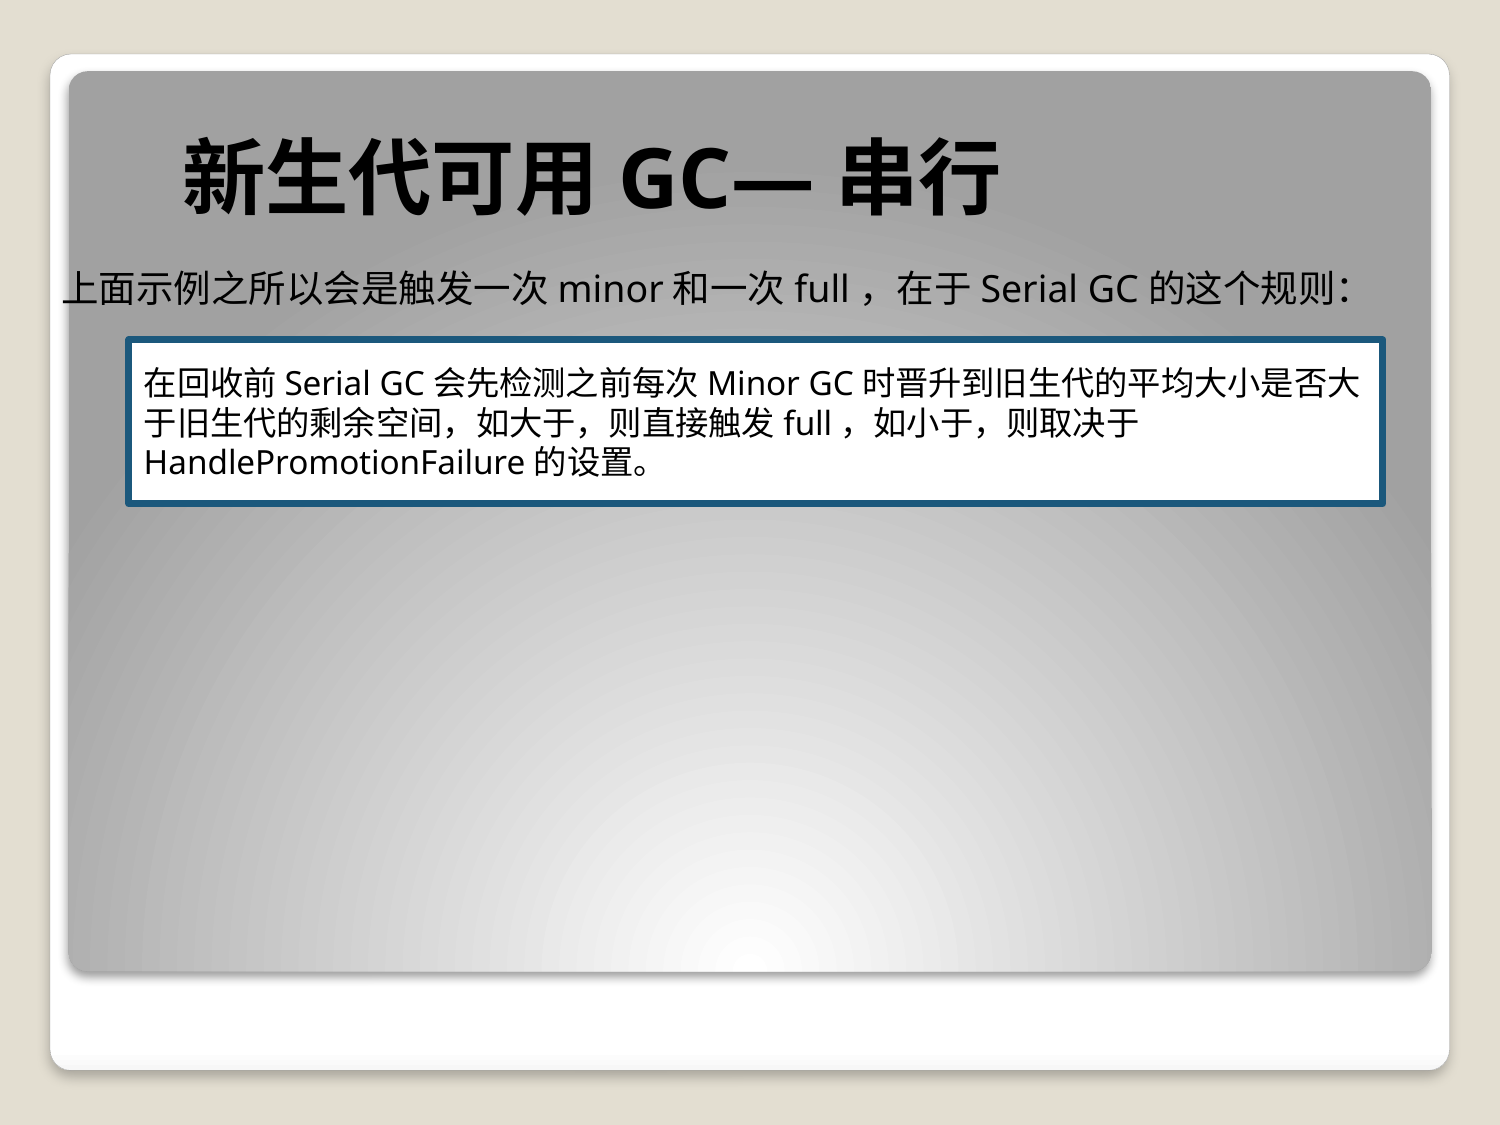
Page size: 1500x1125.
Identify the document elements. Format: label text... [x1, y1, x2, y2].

text_box 新生代可用GC—串行 [167, 118, 1017, 233]
text_box 在回收前Serial GC会先检测之前每次Minor GC时晋升到旧生代的平均大小是否大 于旧生代的剩余空间，如大于，则直接触发full，如小于，则取决于 HandlePromotionFailure的设置。 [125, 336, 1386, 507]
text_box 上面示例之所以会是触发一次minor和一次full，在于Serial GC的这个规则： [46, 257, 1500, 318]
